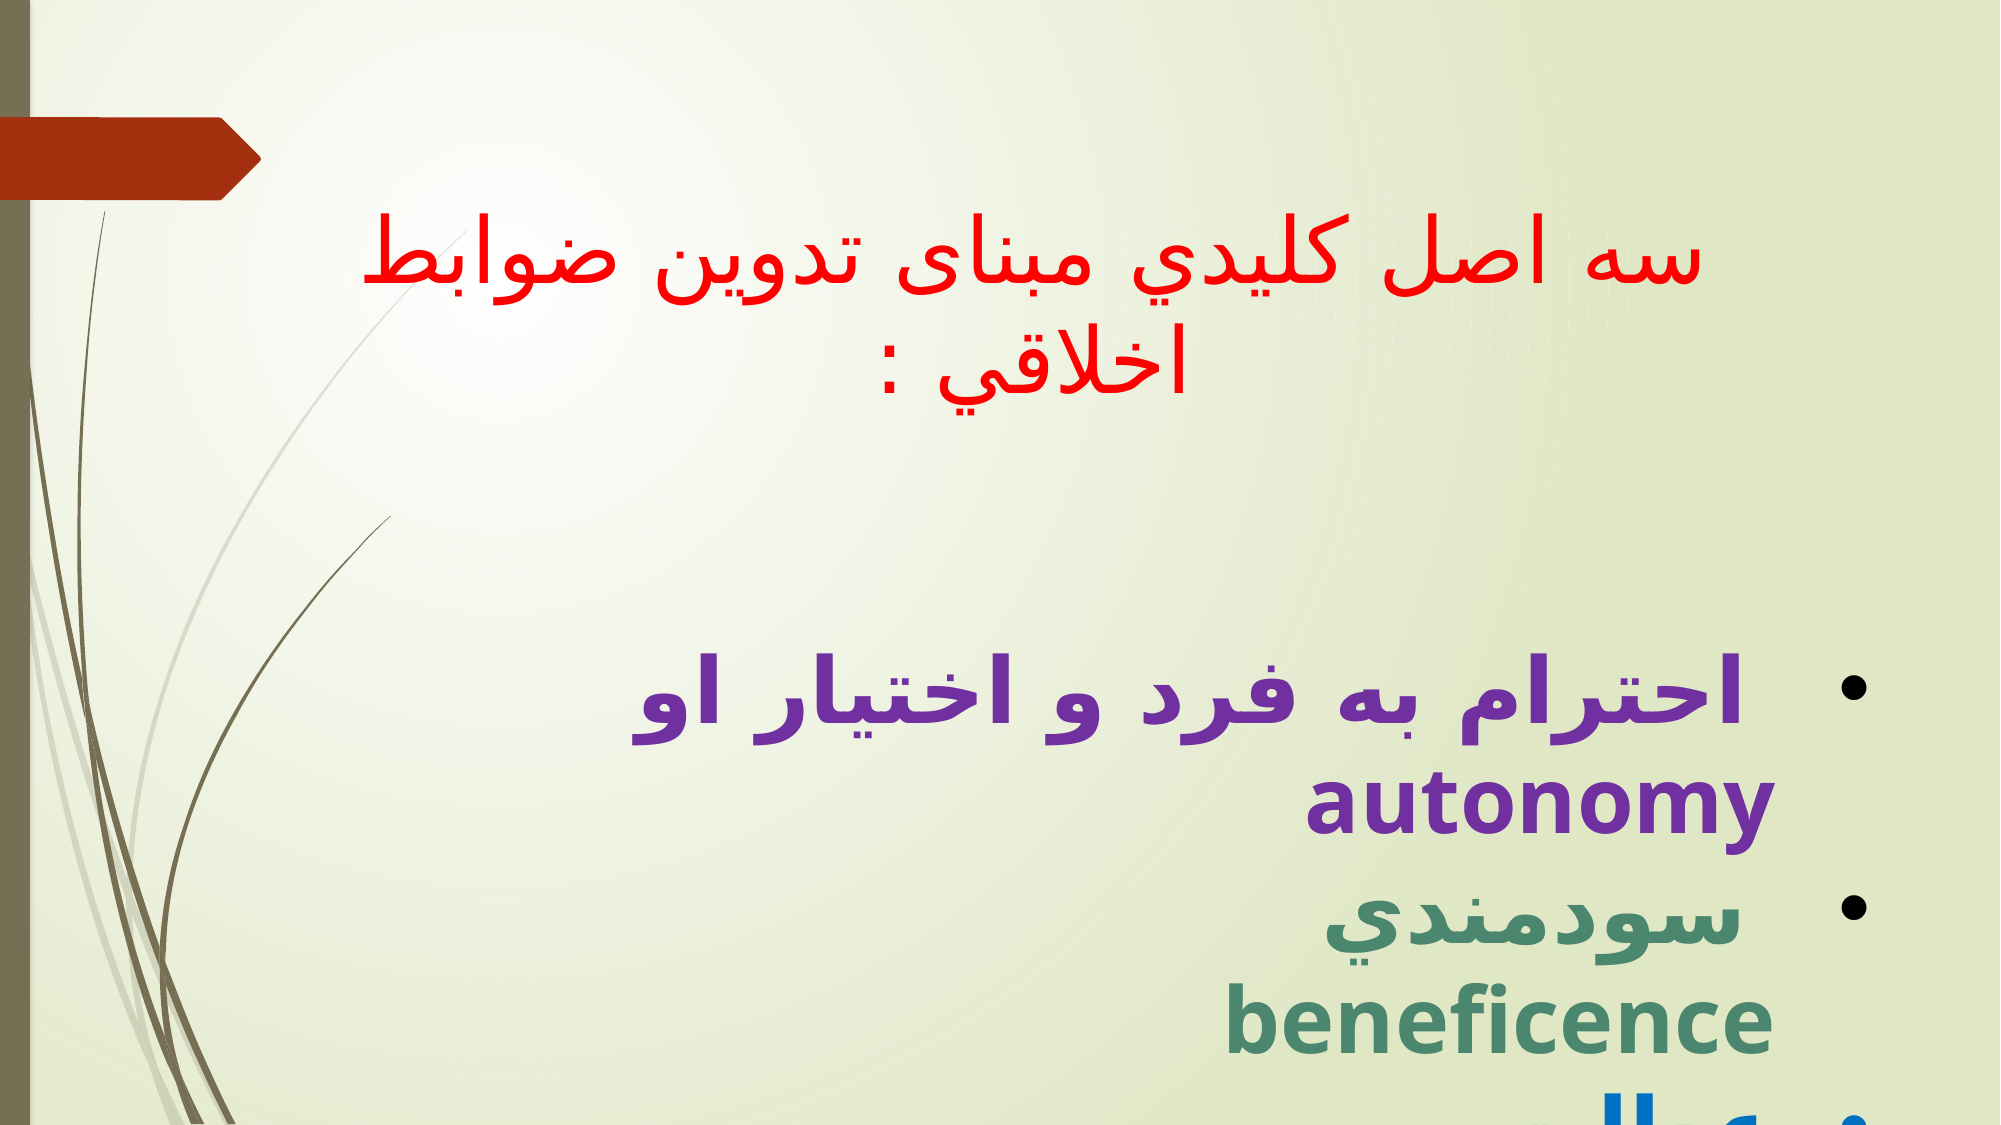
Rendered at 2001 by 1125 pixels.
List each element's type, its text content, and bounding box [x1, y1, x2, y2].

text_box سه اصل كليدي مبنای تدوین ضوابط اخلاقي : احترام به فرد و اختيار او autonomy سودمندي beneficence عدالت justice [181, 184, 1885, 1125]
